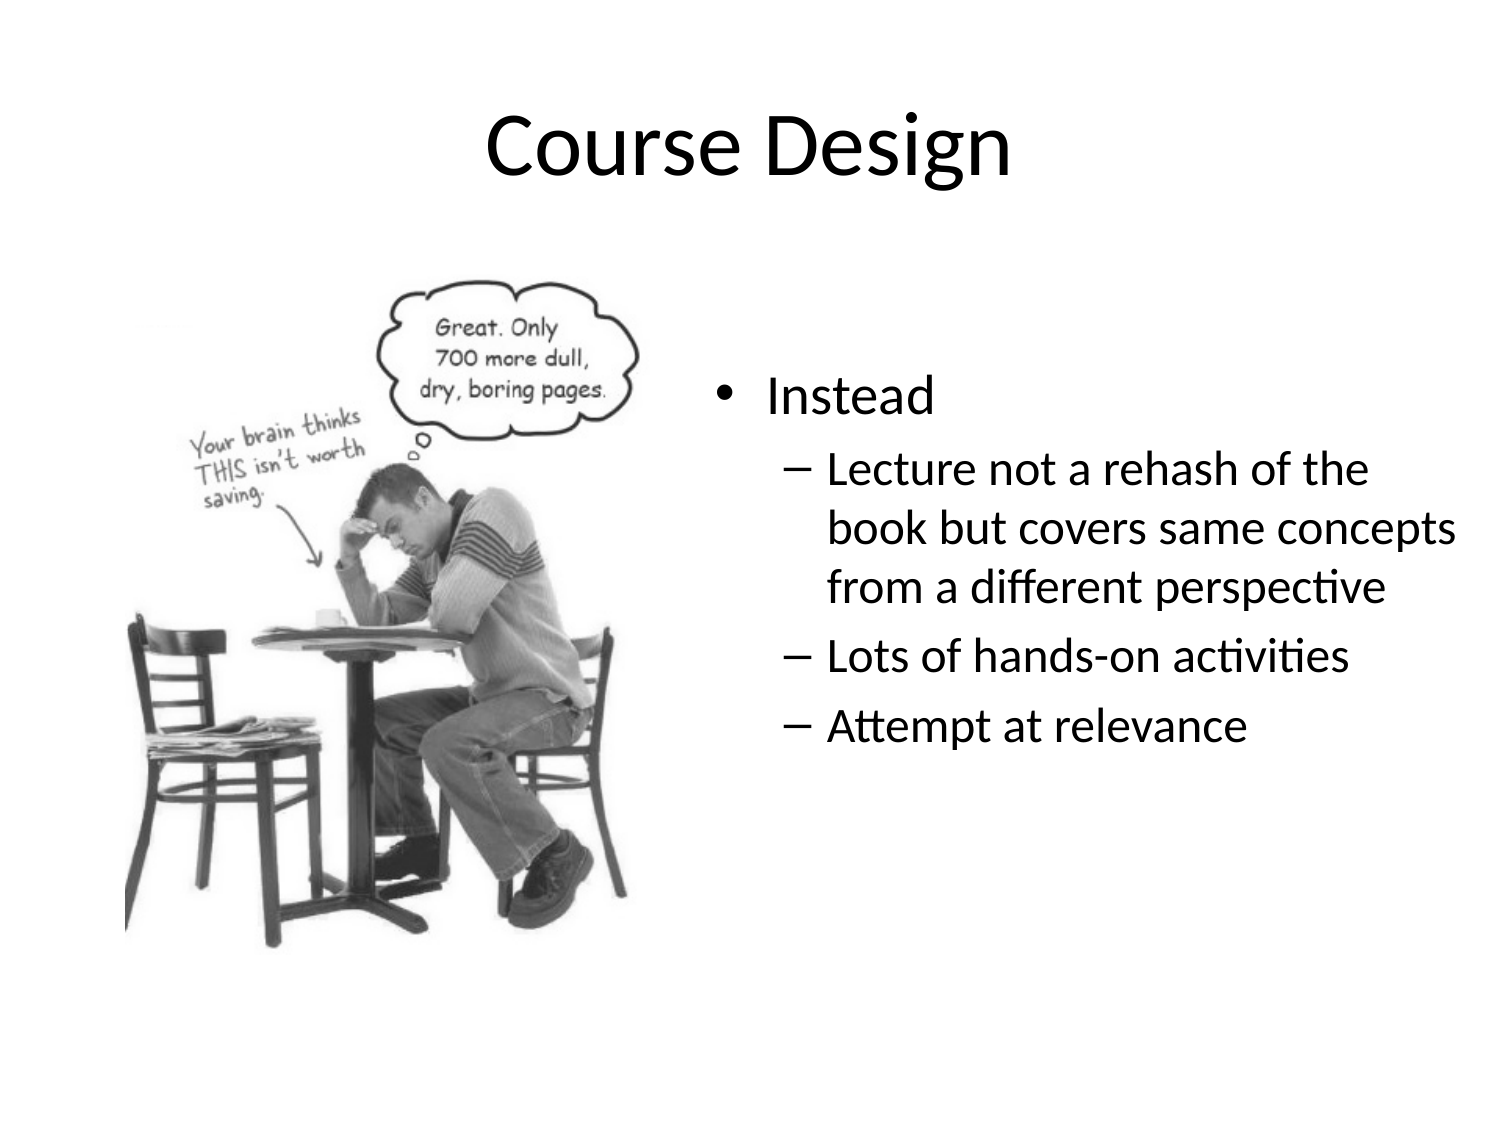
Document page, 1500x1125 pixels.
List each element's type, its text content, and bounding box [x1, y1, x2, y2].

title Course Design [75, 45, 1425, 233]
list Instead Lecture not a rehash of the book but covers same concepts from a different perspective Lots of hands-on activities Attempt at relevance [699, 350, 1475, 805]
picture [124, 274, 657, 955]
